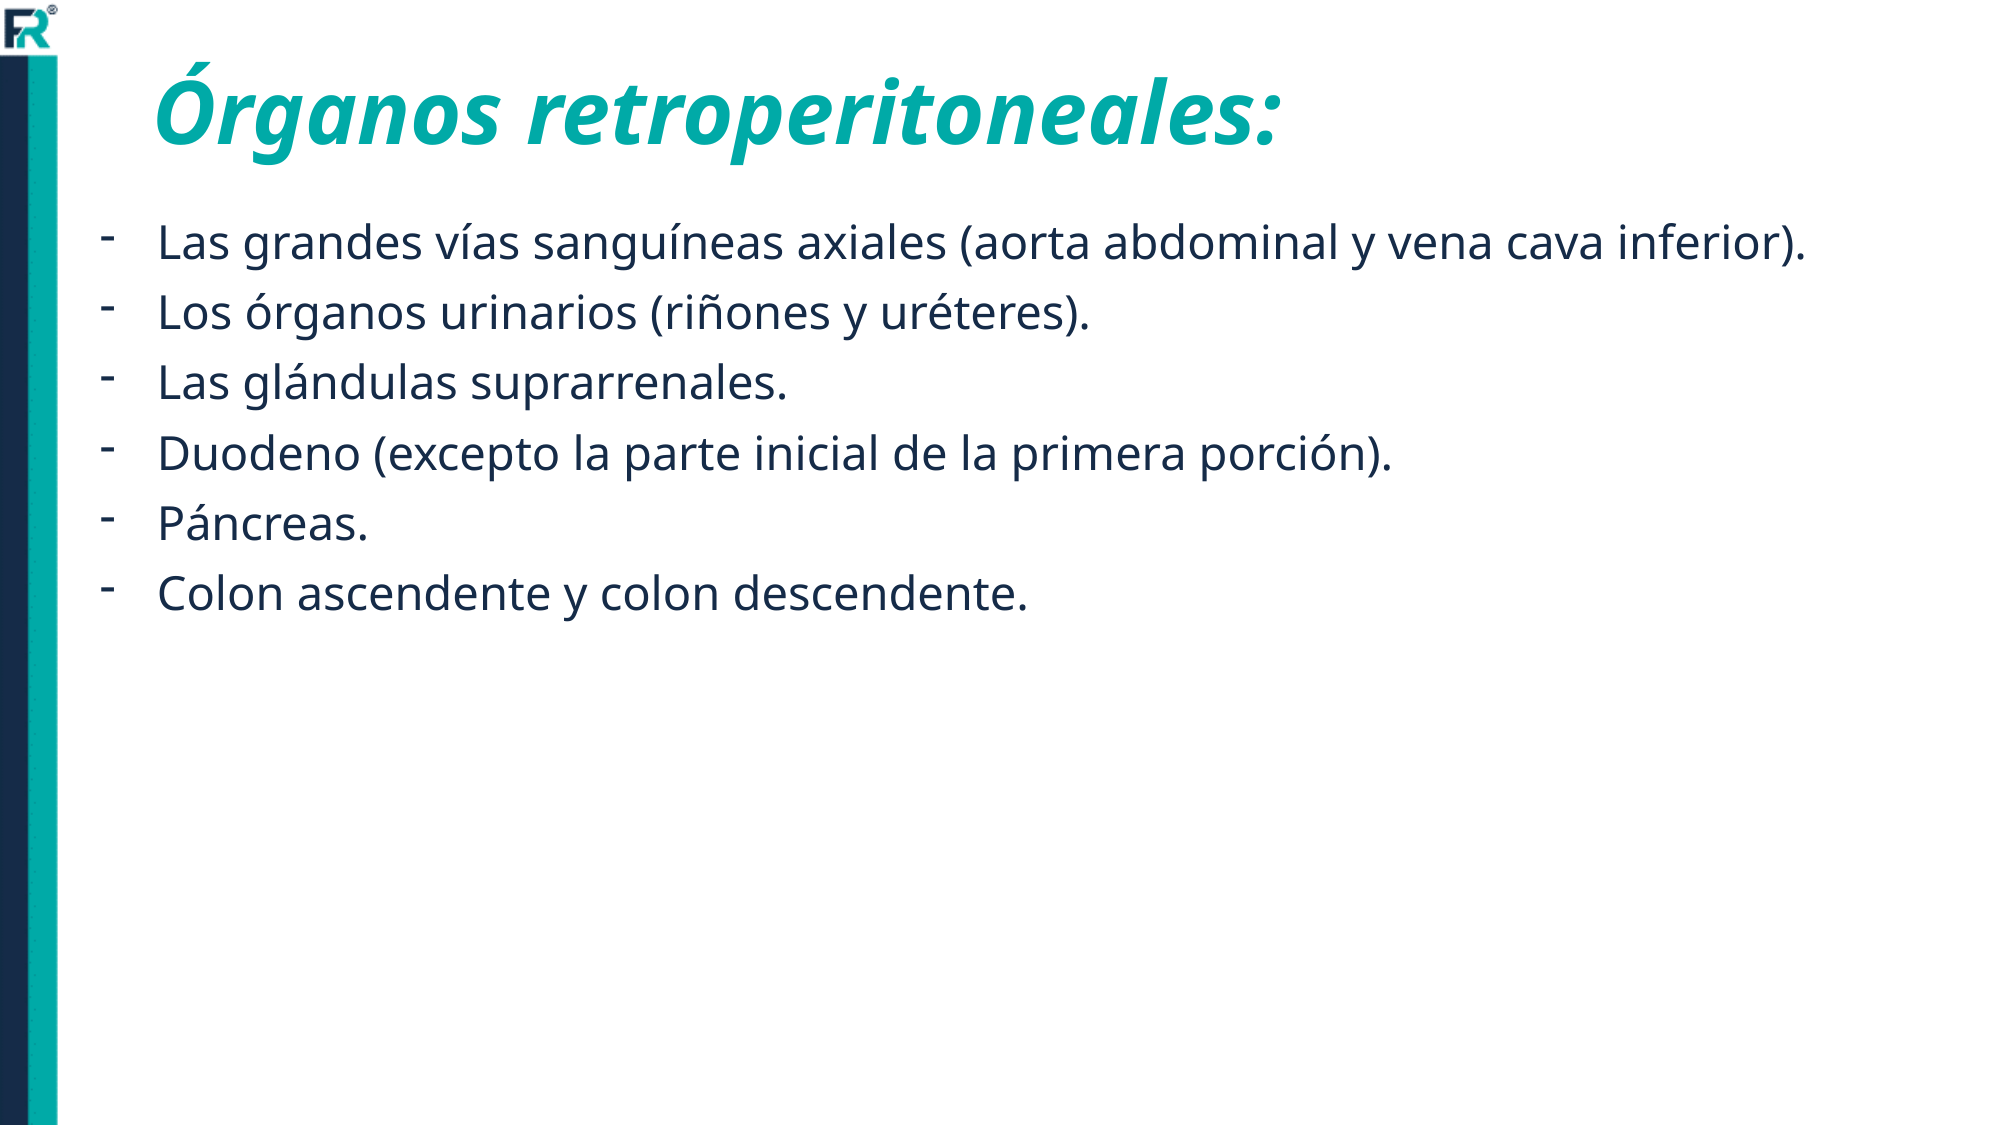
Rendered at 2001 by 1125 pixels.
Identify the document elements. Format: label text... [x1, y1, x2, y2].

title Órganos retroperitoneales: [137, 59, 1463, 211]
picture [0, 0, 2001, 1125]
list Las grandes vías sanguíneas axiales (aorta abdominal y vena cava inferior). Los órganos urinarios (riñones y uréteres). Las glándulas suprarrenales. Duodeno (excepto la parte inicial de la primera porción). Páncreas. Colon ascendente y colon descendente. [84, 211, 1835, 662]
